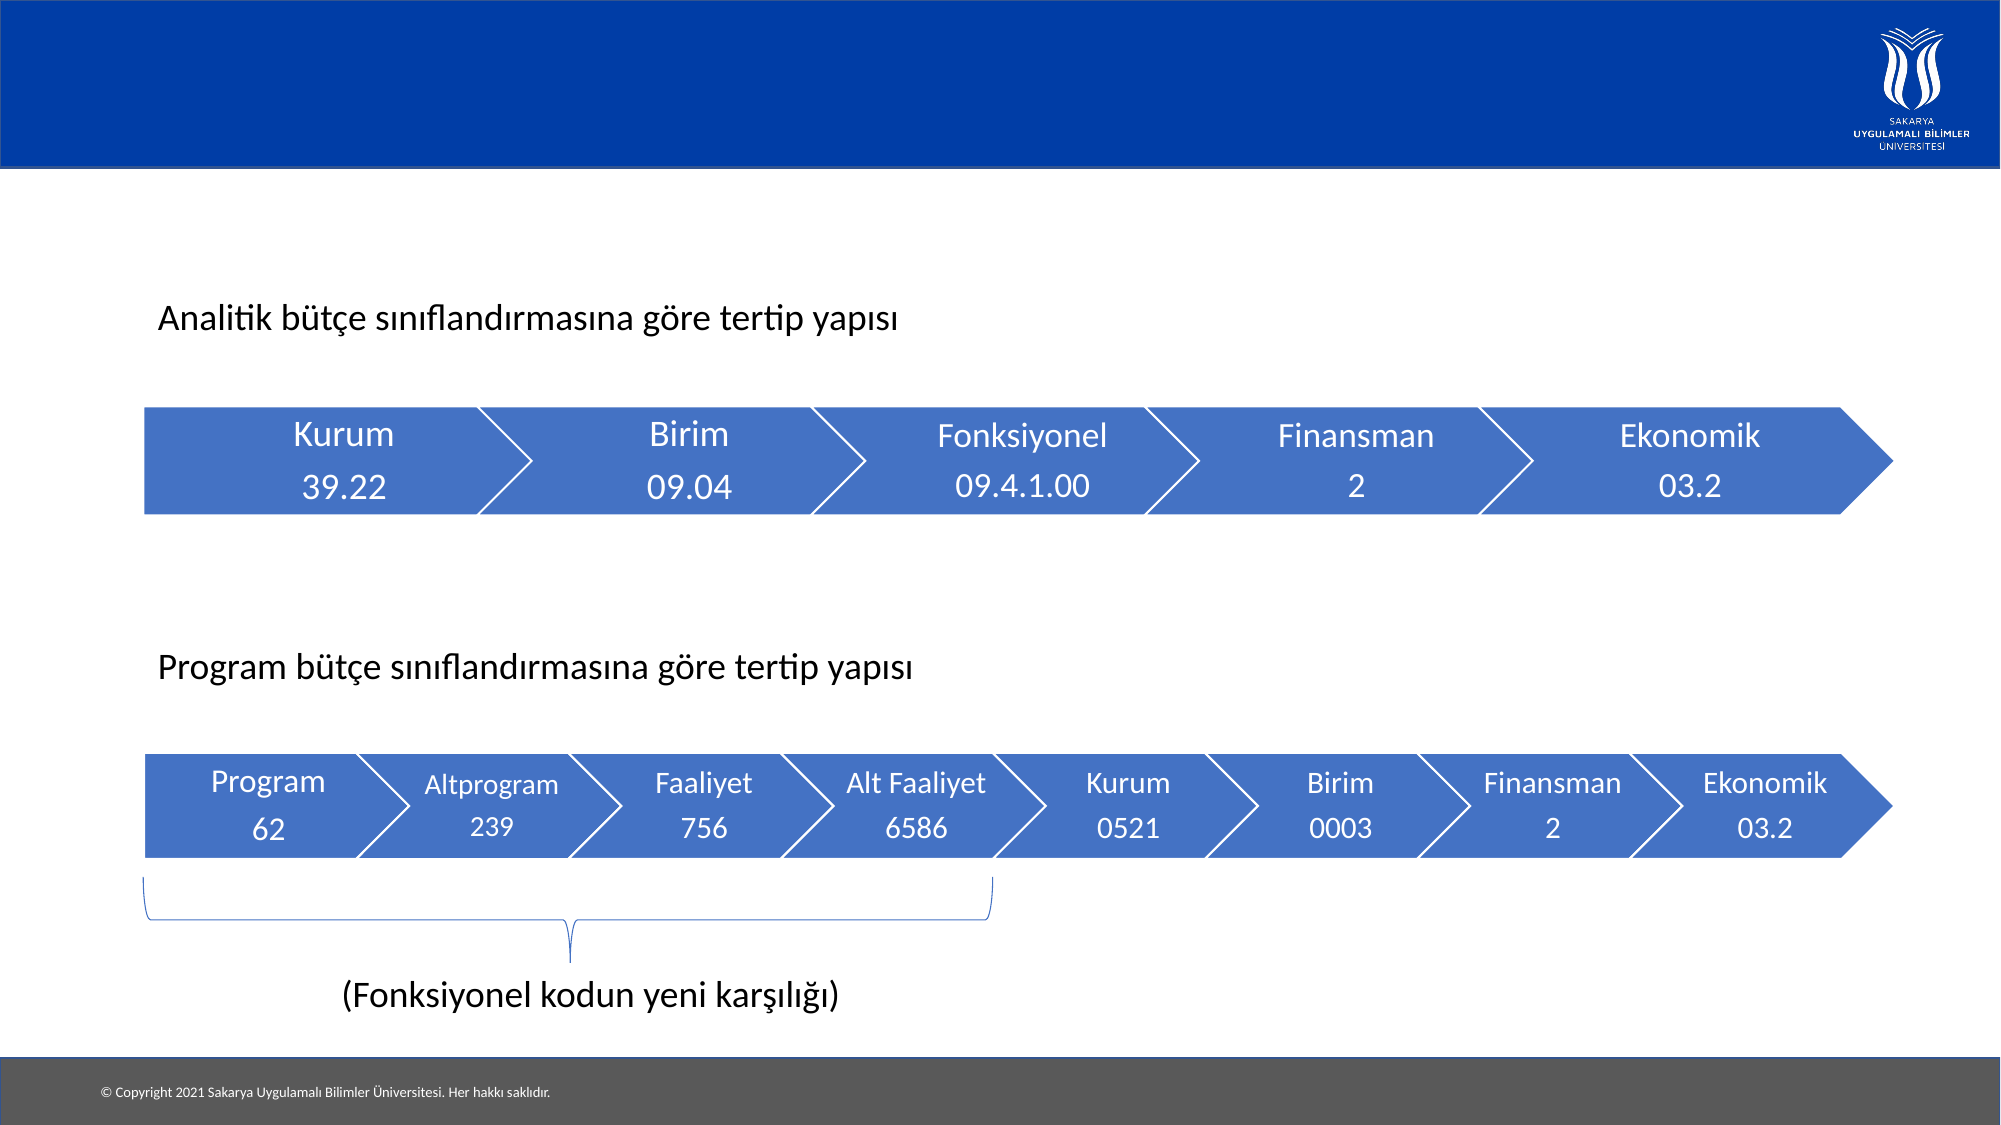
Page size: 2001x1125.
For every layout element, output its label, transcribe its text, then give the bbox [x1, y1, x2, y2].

text_box [142, 876, 994, 962]
text_box Program bütçe sınıflandırmasına göre tertip yapısı [143, 634, 1638, 740]
text_box (Fonksiyonel kodun yeni karşılığı) [326, 962, 1005, 1023]
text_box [143, 406, 1896, 516]
text_box Analitik bütçe sınıflandırmasına göre tertip yapısı [143, 285, 1638, 391]
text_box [143, 740, 1896, 872]
